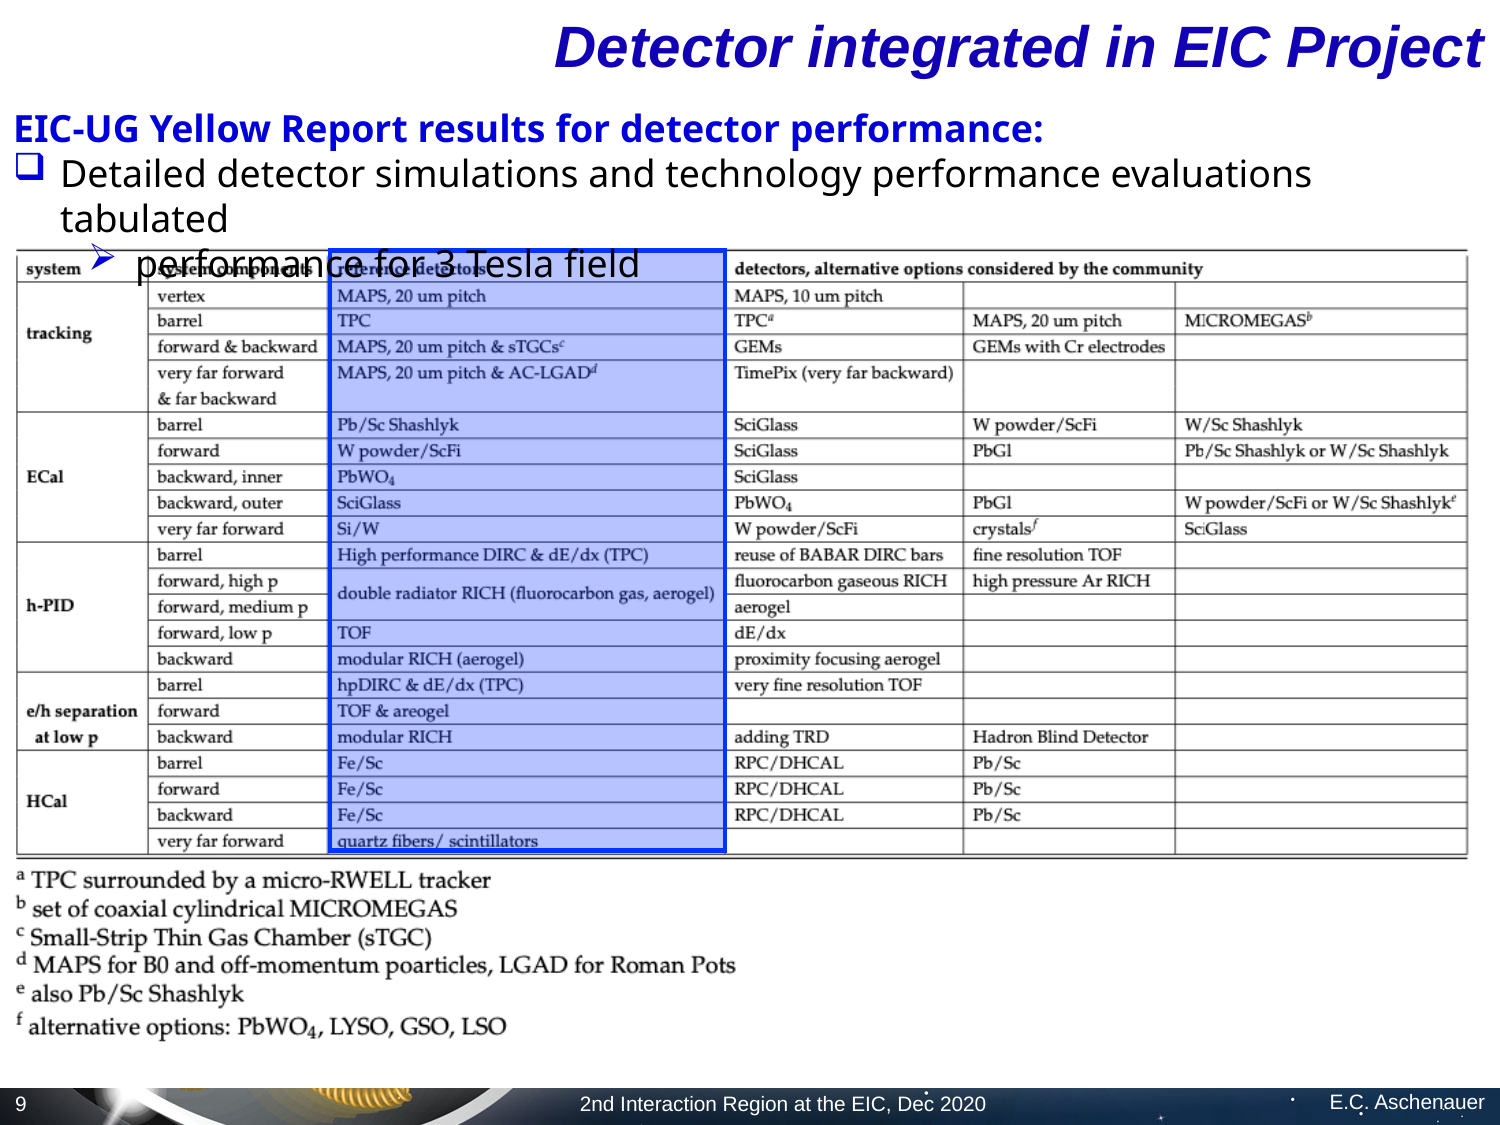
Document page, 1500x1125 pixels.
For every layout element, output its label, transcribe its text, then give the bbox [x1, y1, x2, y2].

picture [0, 228, 1500, 1125]
text_box EIC-UG Yellow Report results for detector performance: Detailed detector simulations and technology performance evaluations tabulated performance for 3 Tesla field [0, 97, 1500, 228]
slide_number E.C. Aschenauer [1104, 1088, 1500, 1123]
slide_number 9 [0, 1088, 338, 1125]
footer 2nd Interaction Region at the EIC, Dec 2020 [462, 1088, 1104, 1125]
title Detector integrated in EIC Project [0, 0, 1500, 97]
